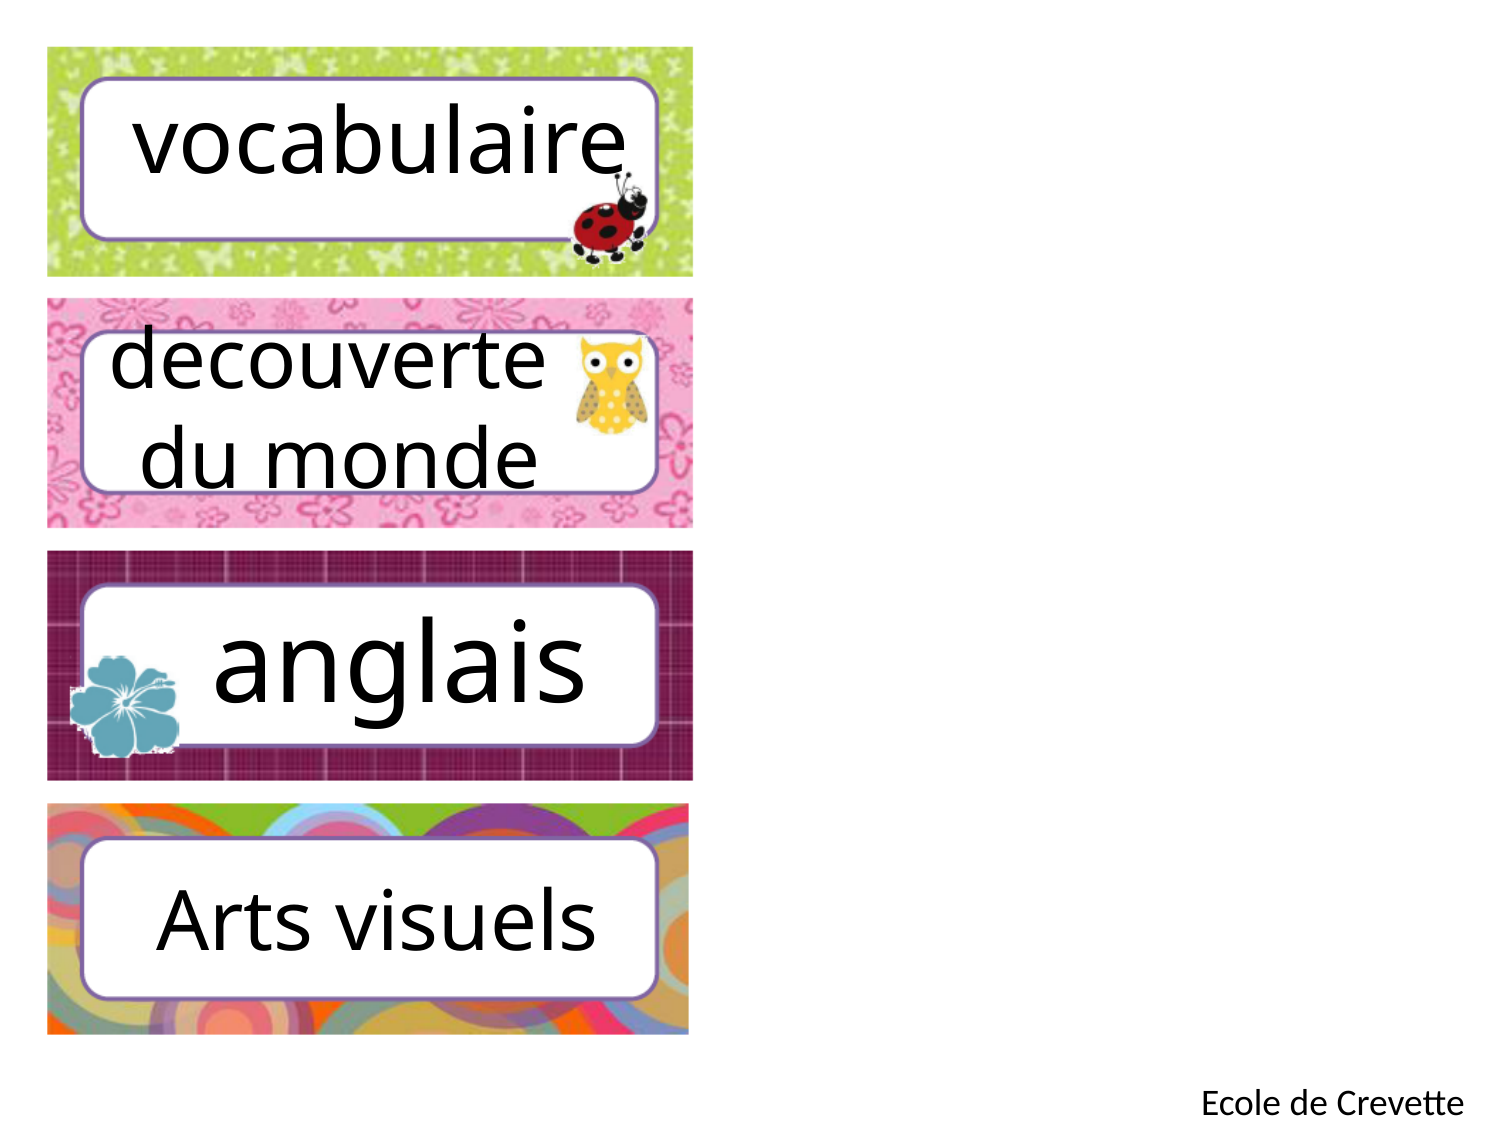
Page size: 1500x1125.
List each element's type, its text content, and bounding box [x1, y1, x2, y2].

text_box Ecole de Crevette [1186, 1070, 1481, 1125]
picture [29, 30, 713, 1059]
